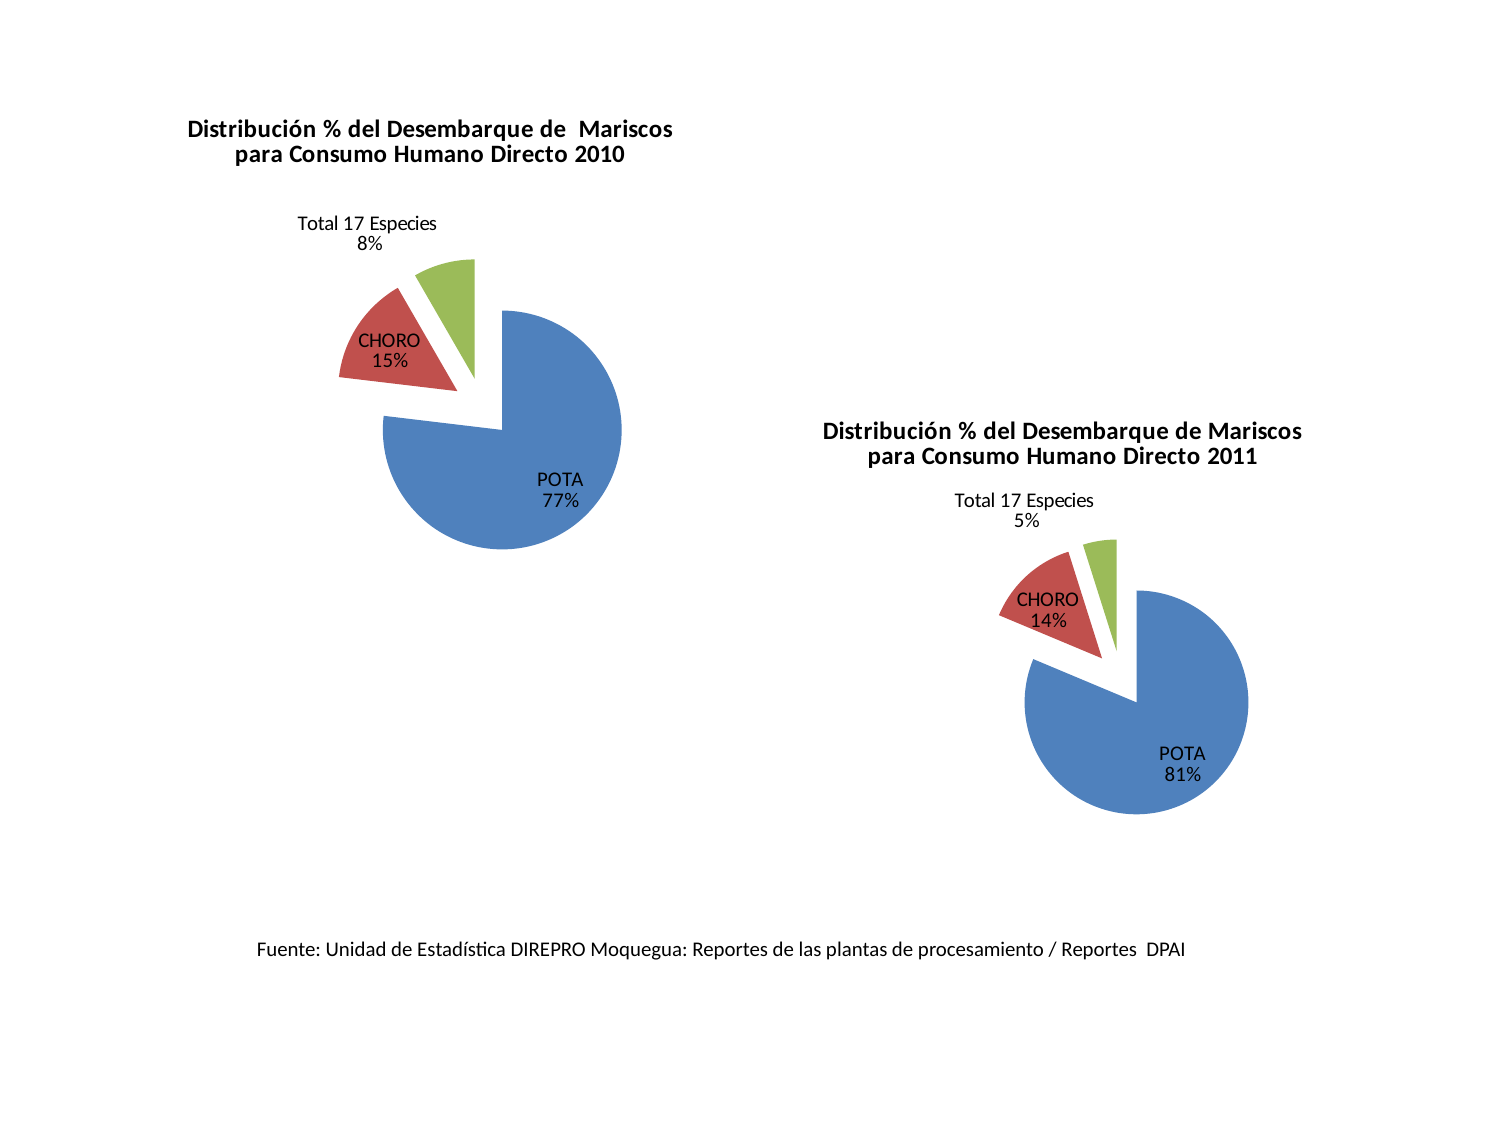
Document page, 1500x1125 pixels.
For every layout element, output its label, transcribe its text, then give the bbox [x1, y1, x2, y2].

chart [749, 396, 1377, 821]
chart [116, 93, 744, 568]
text_box Fuente: Unidad de Estadística DIREPRO Moquegua: Reportes de las plantas de procesamiento / Reportes DPAI [242, 928, 1322, 969]
